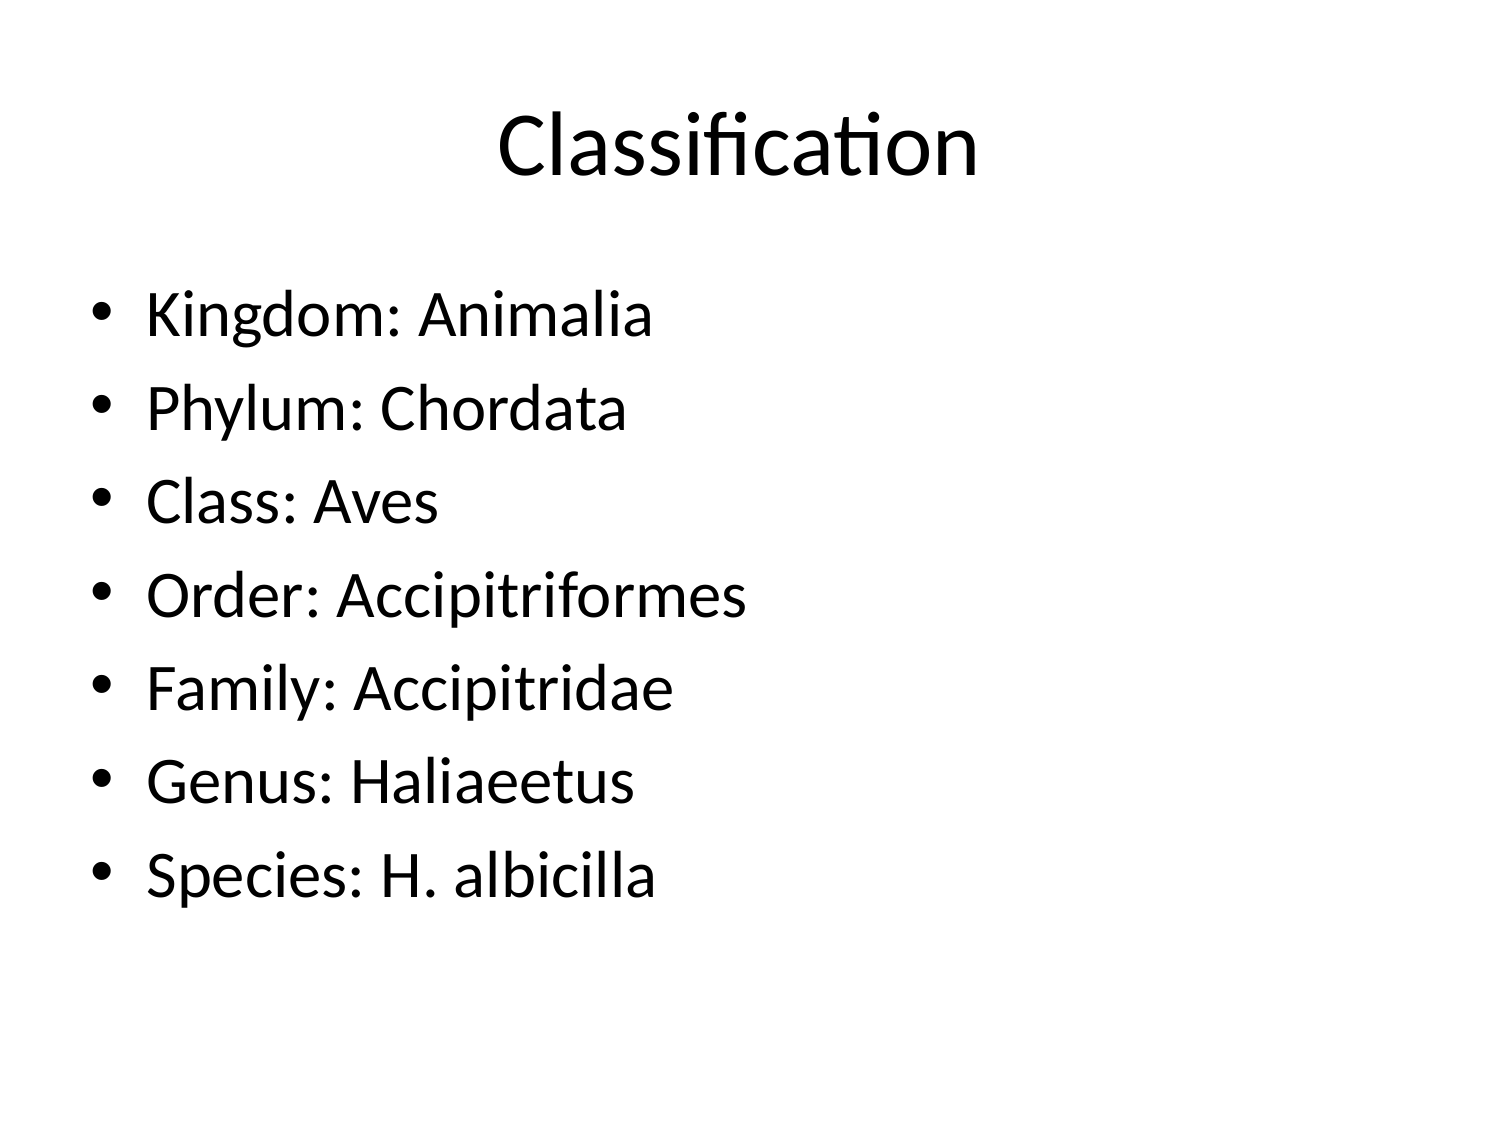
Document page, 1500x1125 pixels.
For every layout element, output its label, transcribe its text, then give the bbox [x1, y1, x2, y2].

title Classification [75, 45, 1425, 233]
list Kingdom: Animalia Phylum: Chordata Class: Aves Order: Accipitriformes Family: Accipitridae Genus: Haliaeetus Species: H. albicilla [75, 262, 1425, 1005]
